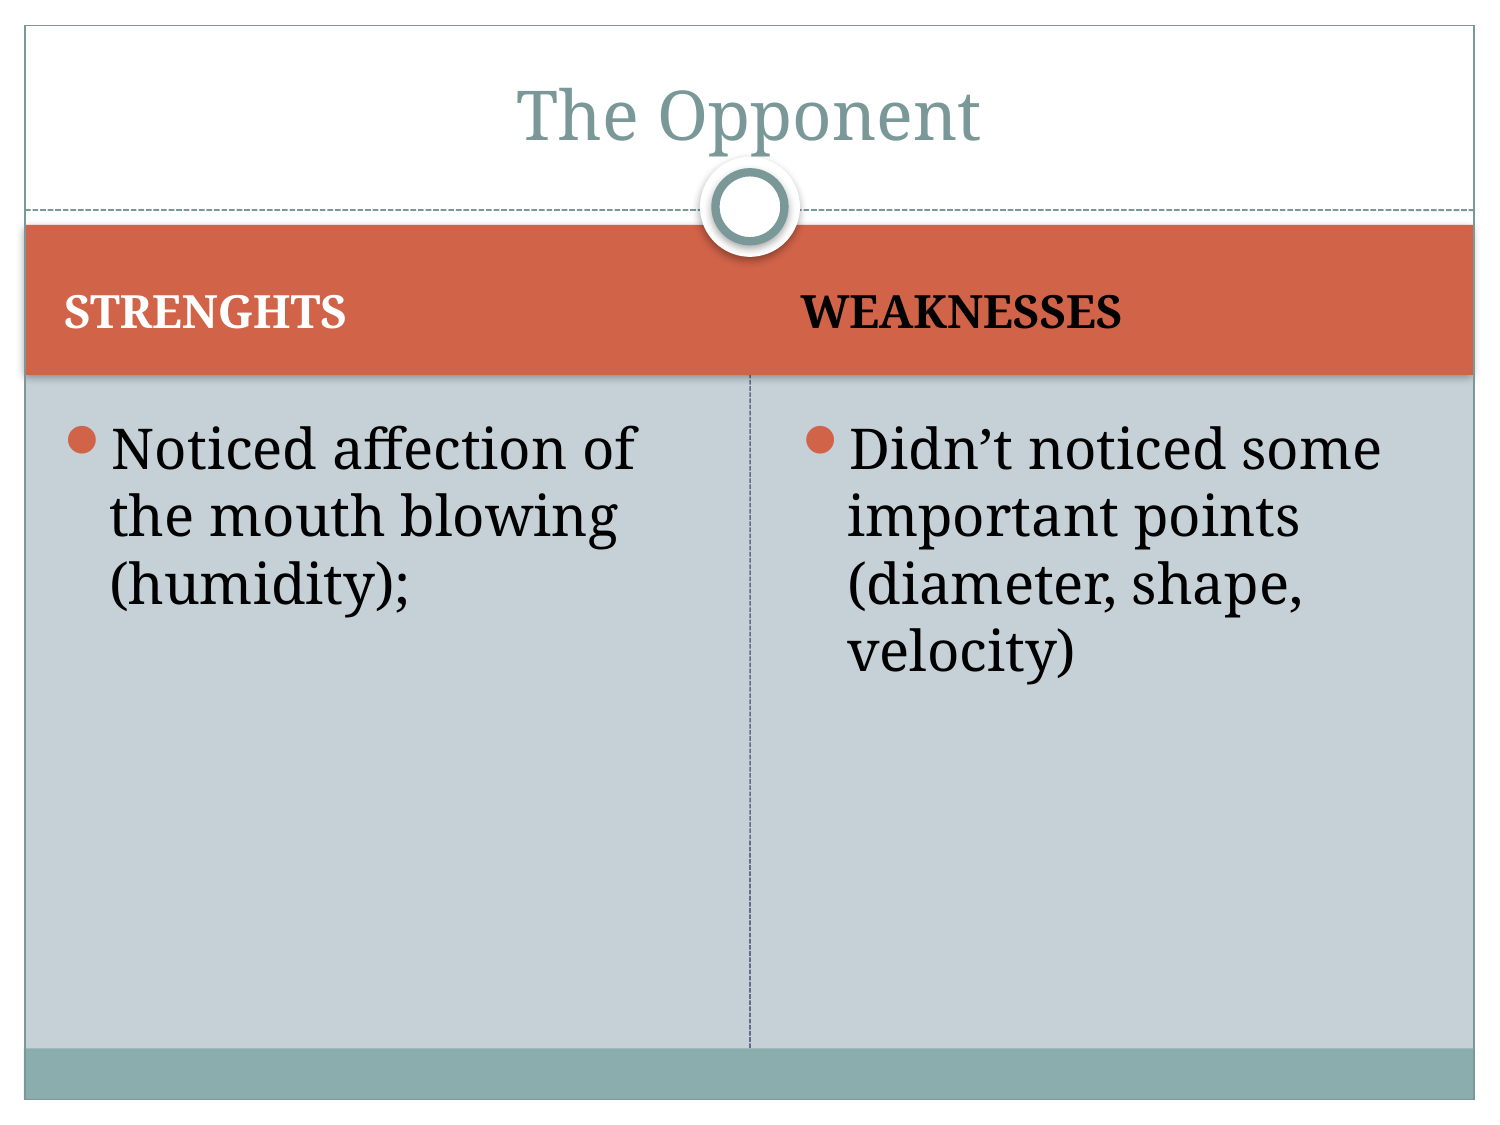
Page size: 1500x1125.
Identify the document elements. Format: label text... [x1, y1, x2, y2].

title The Opponent [49, 37, 1450, 162]
list WEAKNESSES [785, 249, 1450, 371]
list Noticed affection of the mouth blowing (humidity); [49, 405, 713, 1032]
list STRENGHTS [48, 249, 714, 371]
list Didn’t noticed some important points (diameter, shape, velocity) [787, 405, 1450, 1033]
